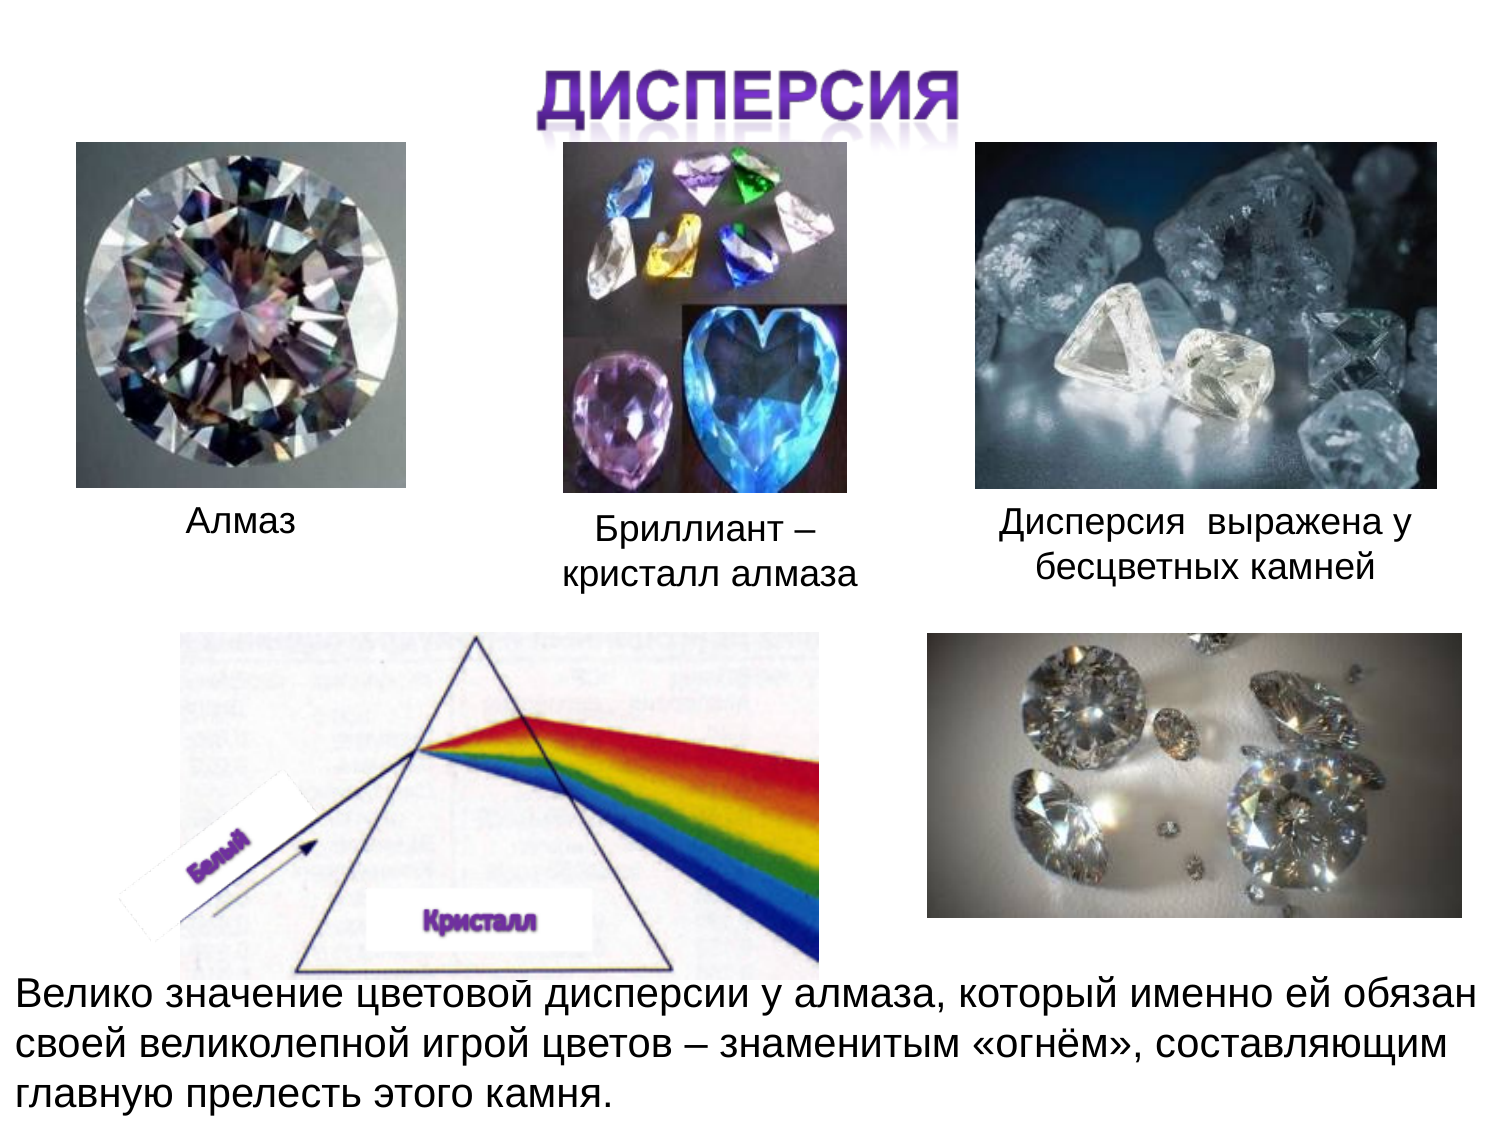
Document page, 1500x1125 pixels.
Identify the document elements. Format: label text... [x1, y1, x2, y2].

text_box Велико значение цветовой дисперсии у алмаза, который именно ей обязан своей великолепной игрой цветов – знаменитым «огнём», составляющим главную прелесть этого камня. [0, 958, 1498, 1124]
picture [1, 7, 1499, 493]
text_box Бриллиант – кристалл алмаза [490, 496, 920, 602]
text_box Алмаз [170, 497, 311, 549]
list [974, 219, 1437, 490]
picture [926, 633, 1462, 918]
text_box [116, 632, 819, 980]
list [76, 219, 406, 489]
text_box Дисперсия выражена у бесцветных камней [927, 489, 1484, 595]
